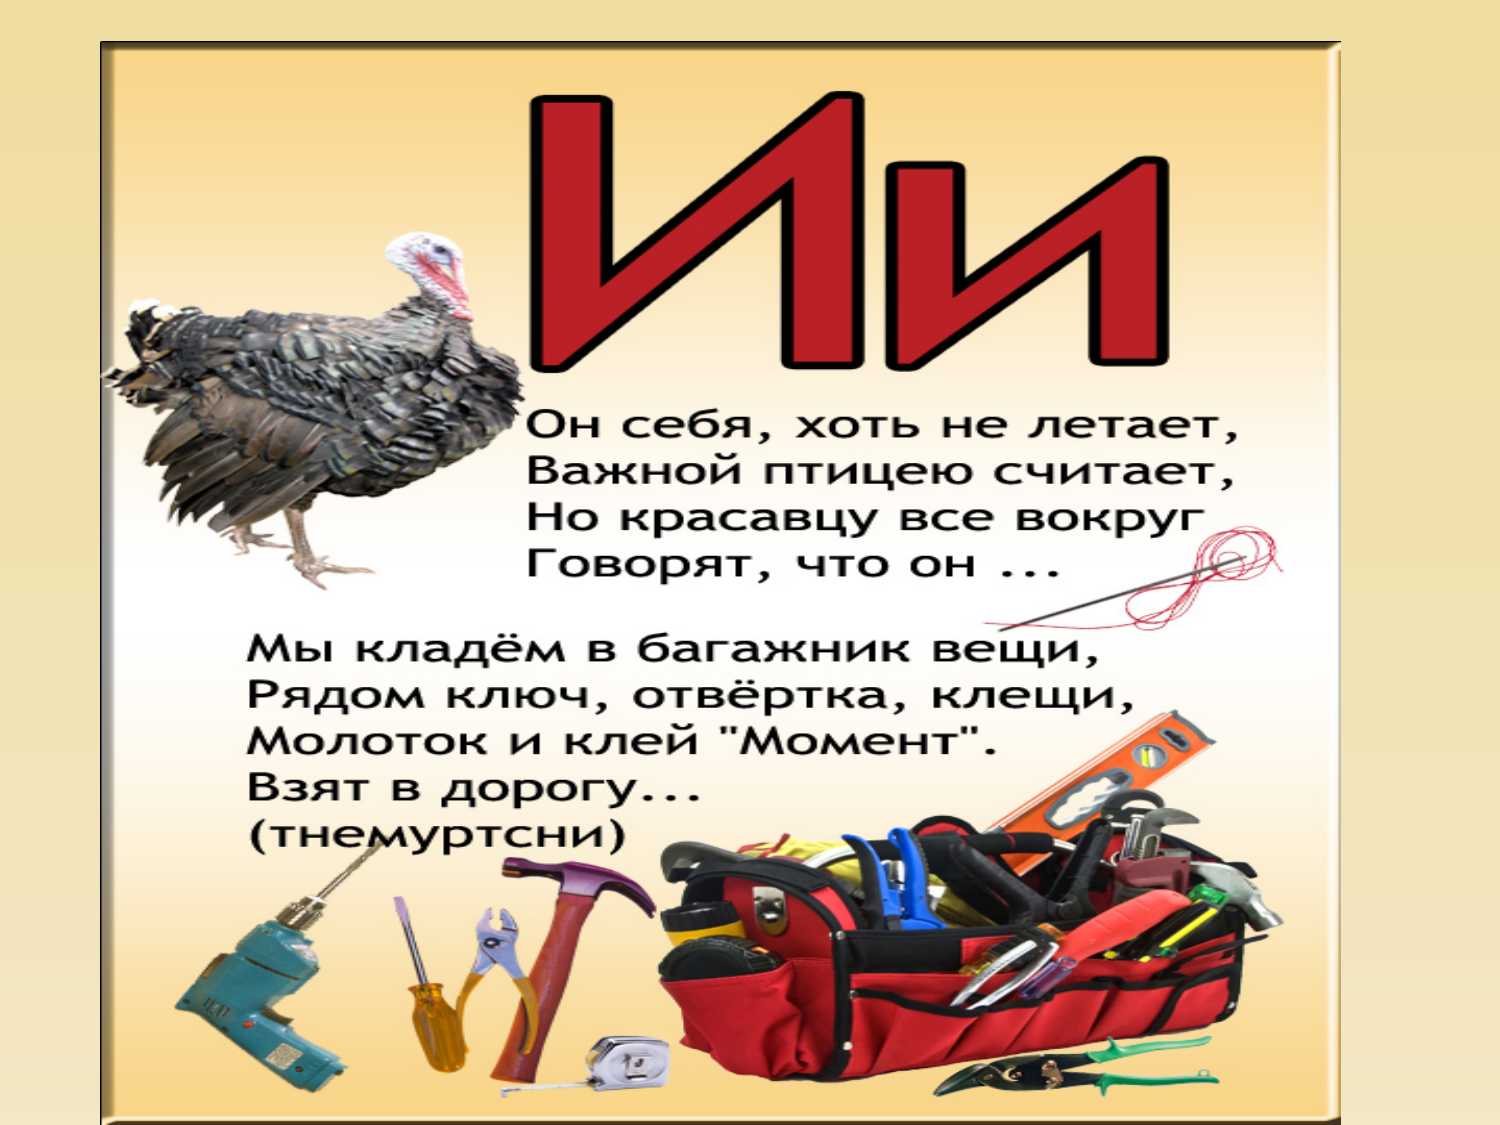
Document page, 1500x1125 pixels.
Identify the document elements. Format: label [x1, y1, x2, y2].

picture [100, 40, 1341, 1125]
